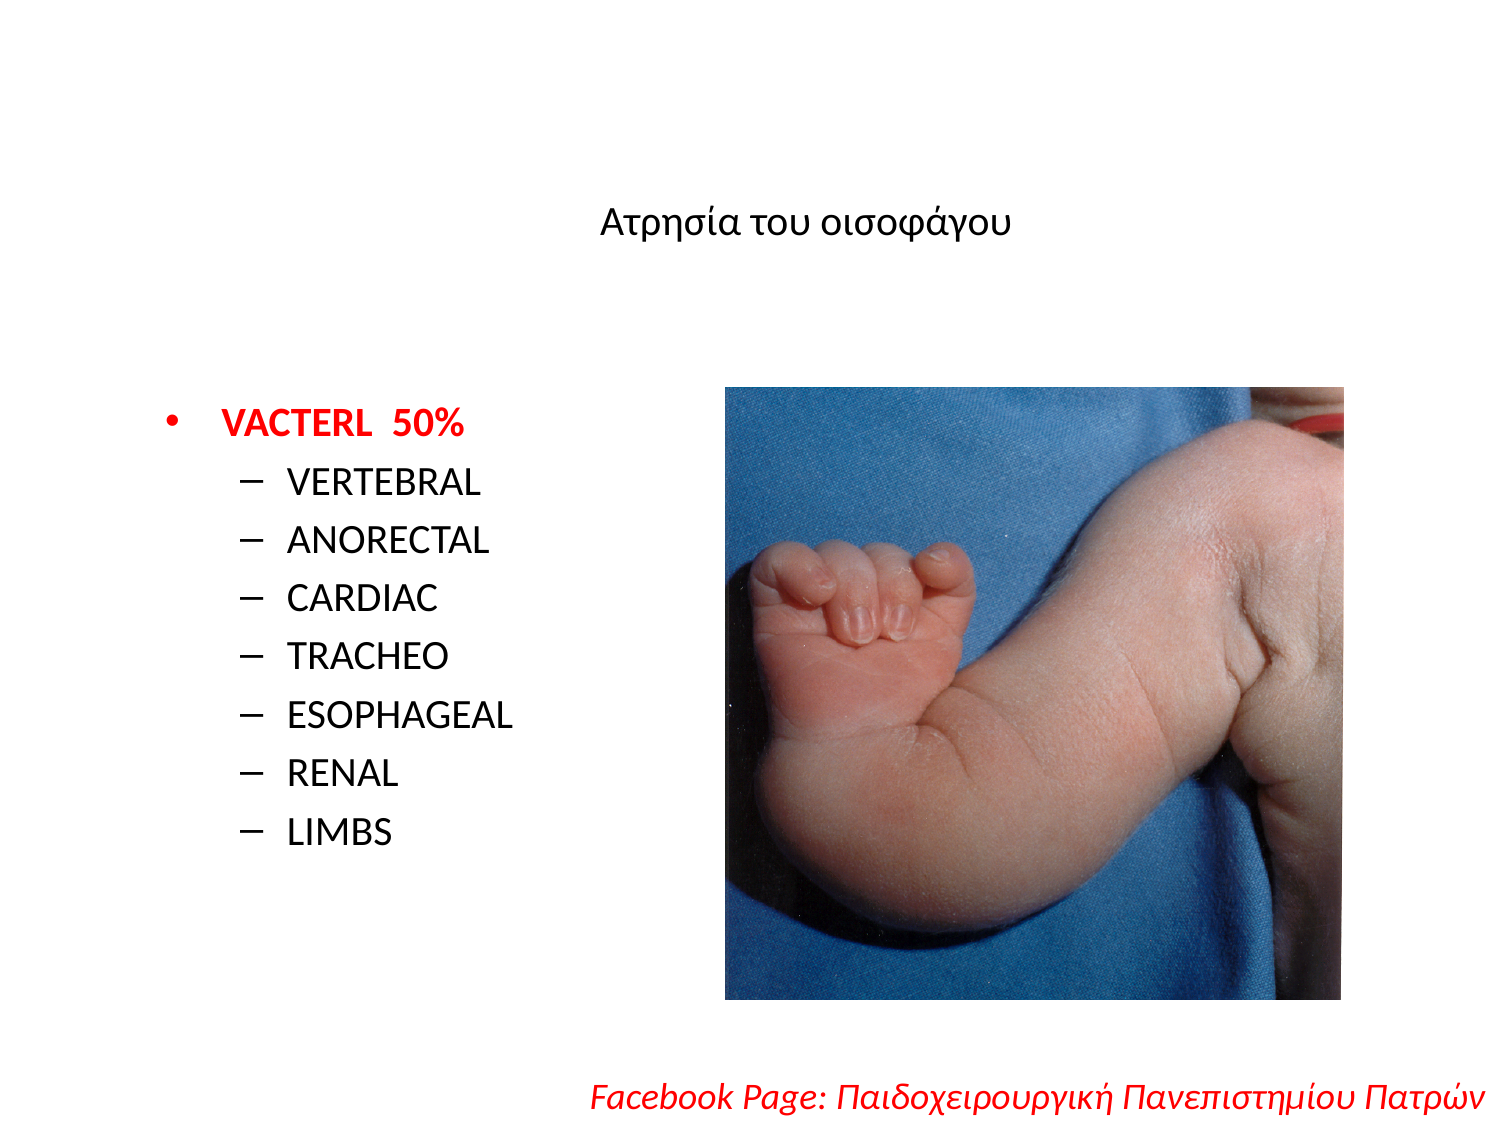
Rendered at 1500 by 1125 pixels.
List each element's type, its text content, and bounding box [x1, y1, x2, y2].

list VACTERL 50% VERTEBRAL ANORECTAL CARDIAC TRACHEO ESOPHAGEAL RENAL LIMBS [150, 387, 722, 1000]
title Ατρησία του οισοφάγου [150, 125, 1463, 313]
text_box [724, 387, 1344, 1001]
text_box Facebook Page: Παιδοχειρουργική Πανεπιστημίου Πατρών [404, 1064, 1500, 1125]
